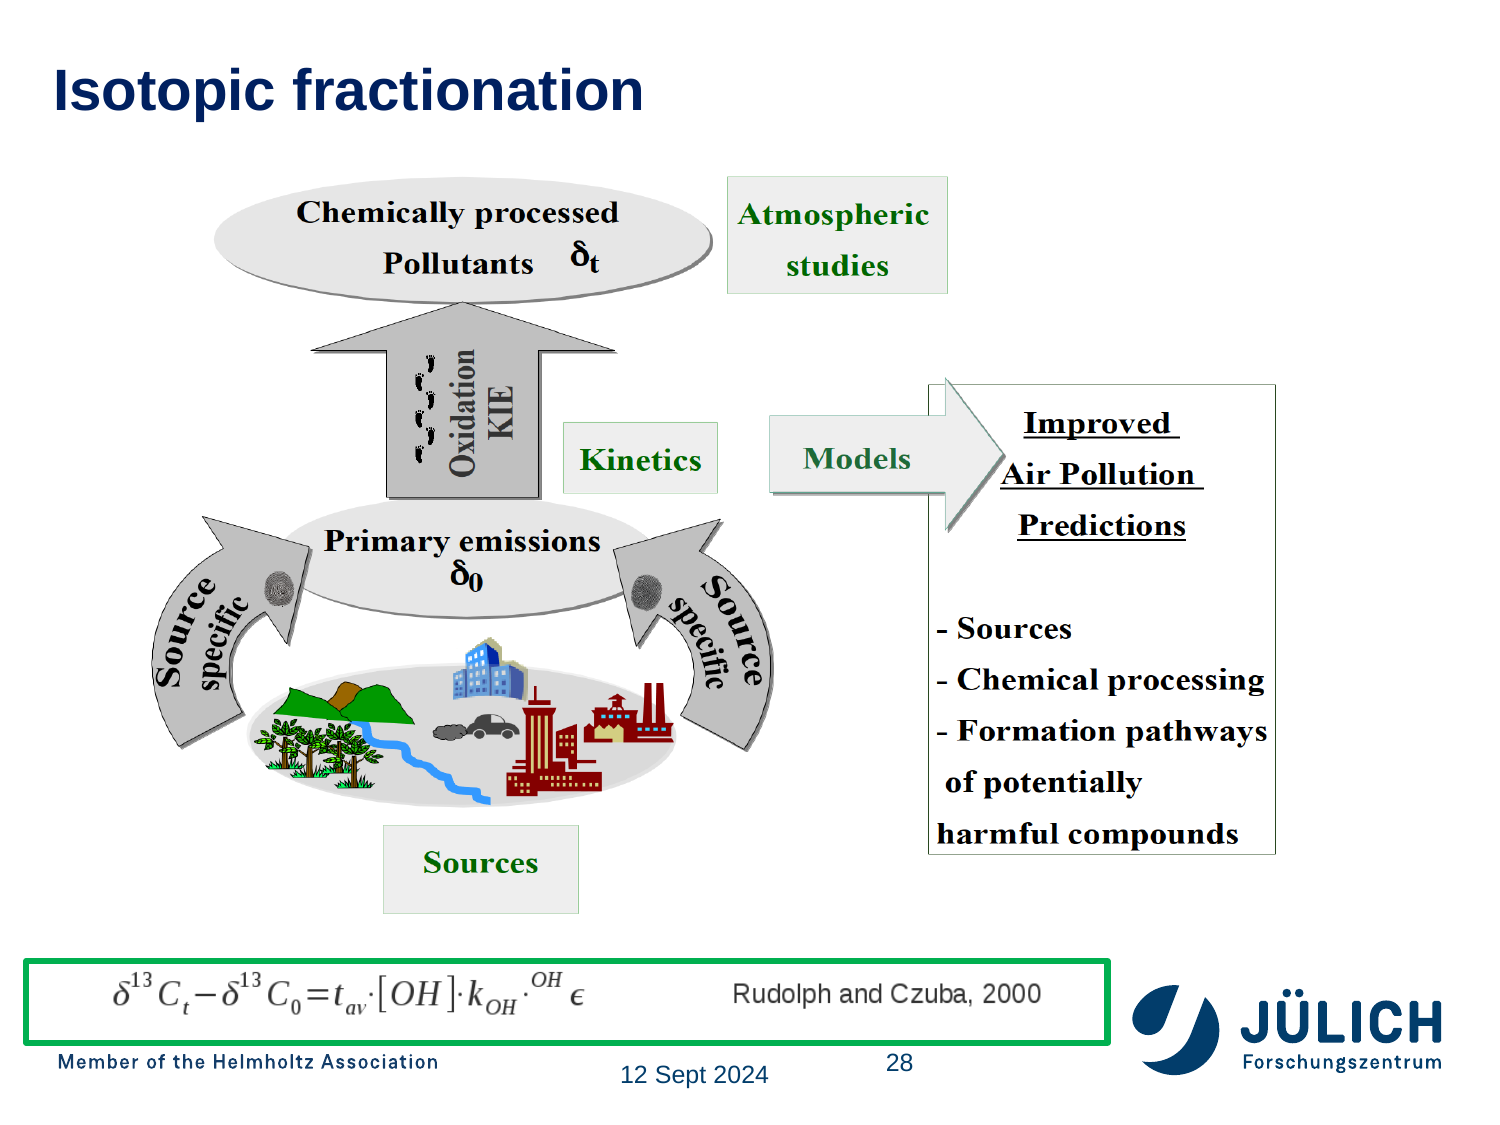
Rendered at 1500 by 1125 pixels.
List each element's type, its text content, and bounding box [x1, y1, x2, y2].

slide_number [620, 1058, 875, 1095]
list Isotopic fractionation [53, 42, 1282, 138]
text_box [249, 916, 401, 964]
picture [76, 160, 1317, 916]
slide_number 28 [885, 1046, 1051, 1084]
picture [29, 964, 1105, 1040]
